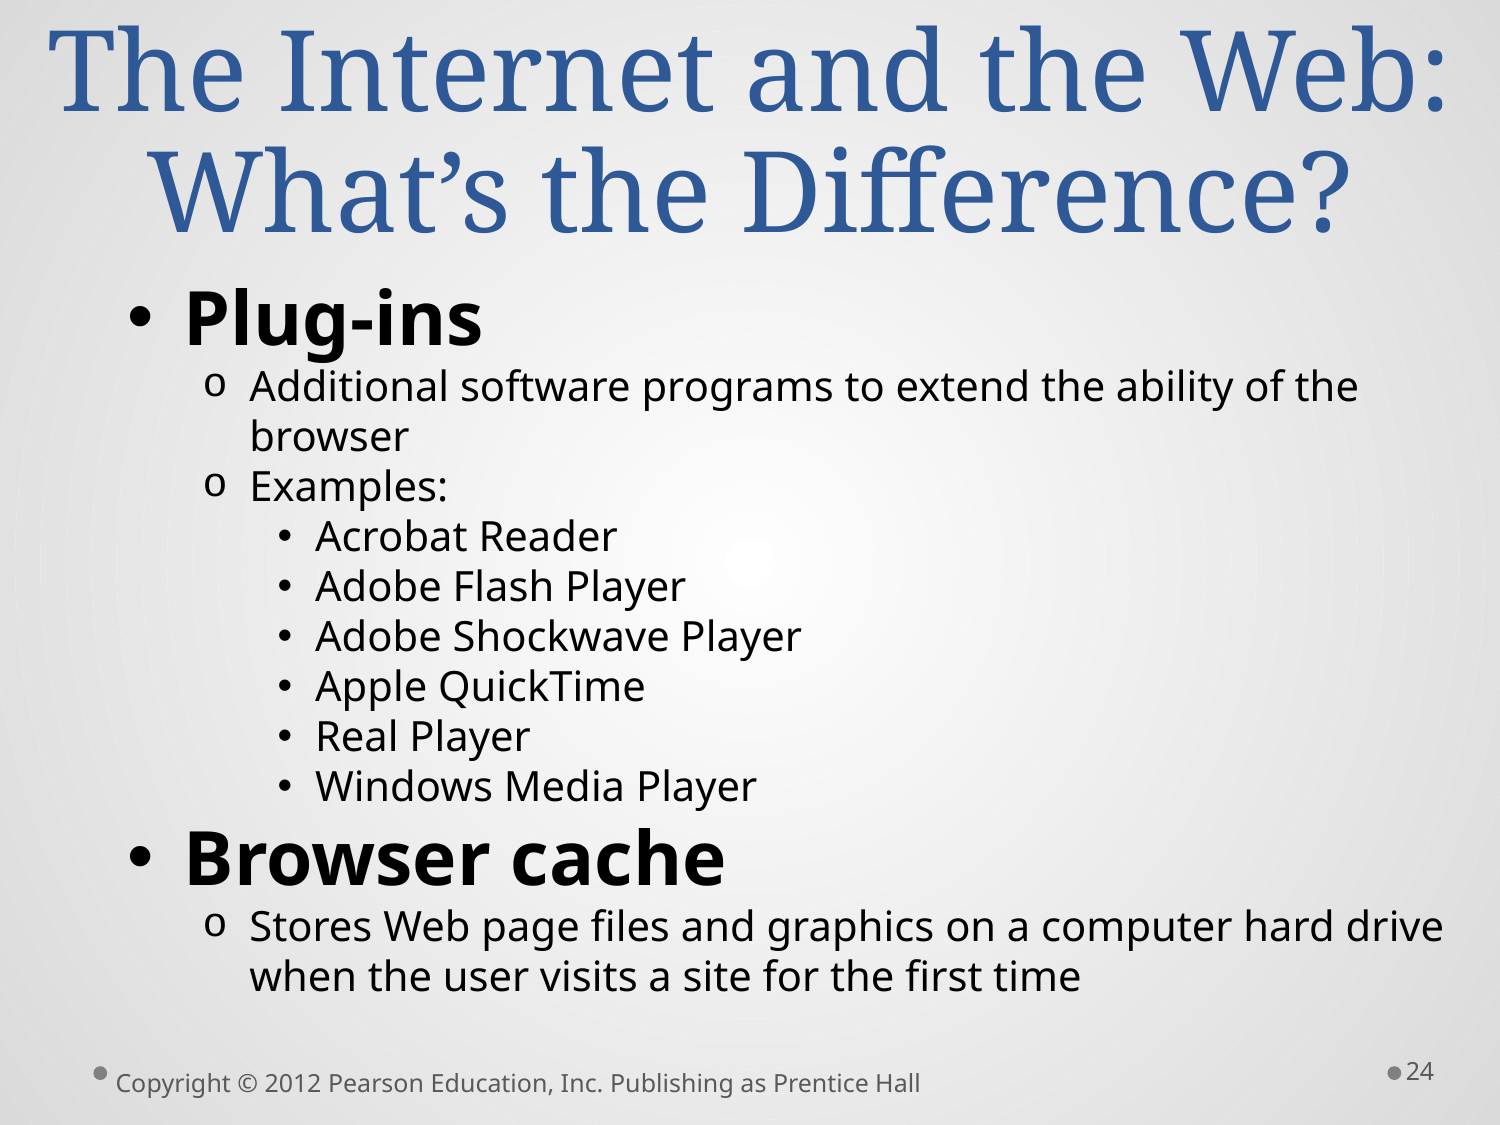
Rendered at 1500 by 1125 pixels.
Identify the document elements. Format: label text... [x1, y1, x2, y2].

slide_number 24 [1401, 1042, 1494, 1103]
footer Copyright © 2012 Pearson Education, Inc. Publishing as Prentice Hall [108, 1062, 1038, 1103]
title The Internet and the Web: What’s the Difference? [0, 0, 1500, 263]
list Plug-ins Additional software programs to extend the ability of the browser Examples: Acrobat Reader Adobe Flash Player Adobe Shockwave Player Apple QuickTime Real Player Windows Media Player Browser cache Stores Web page files and graphics on a computer hard drive when the user visits a site for the first time [112, 262, 1500, 1038]
